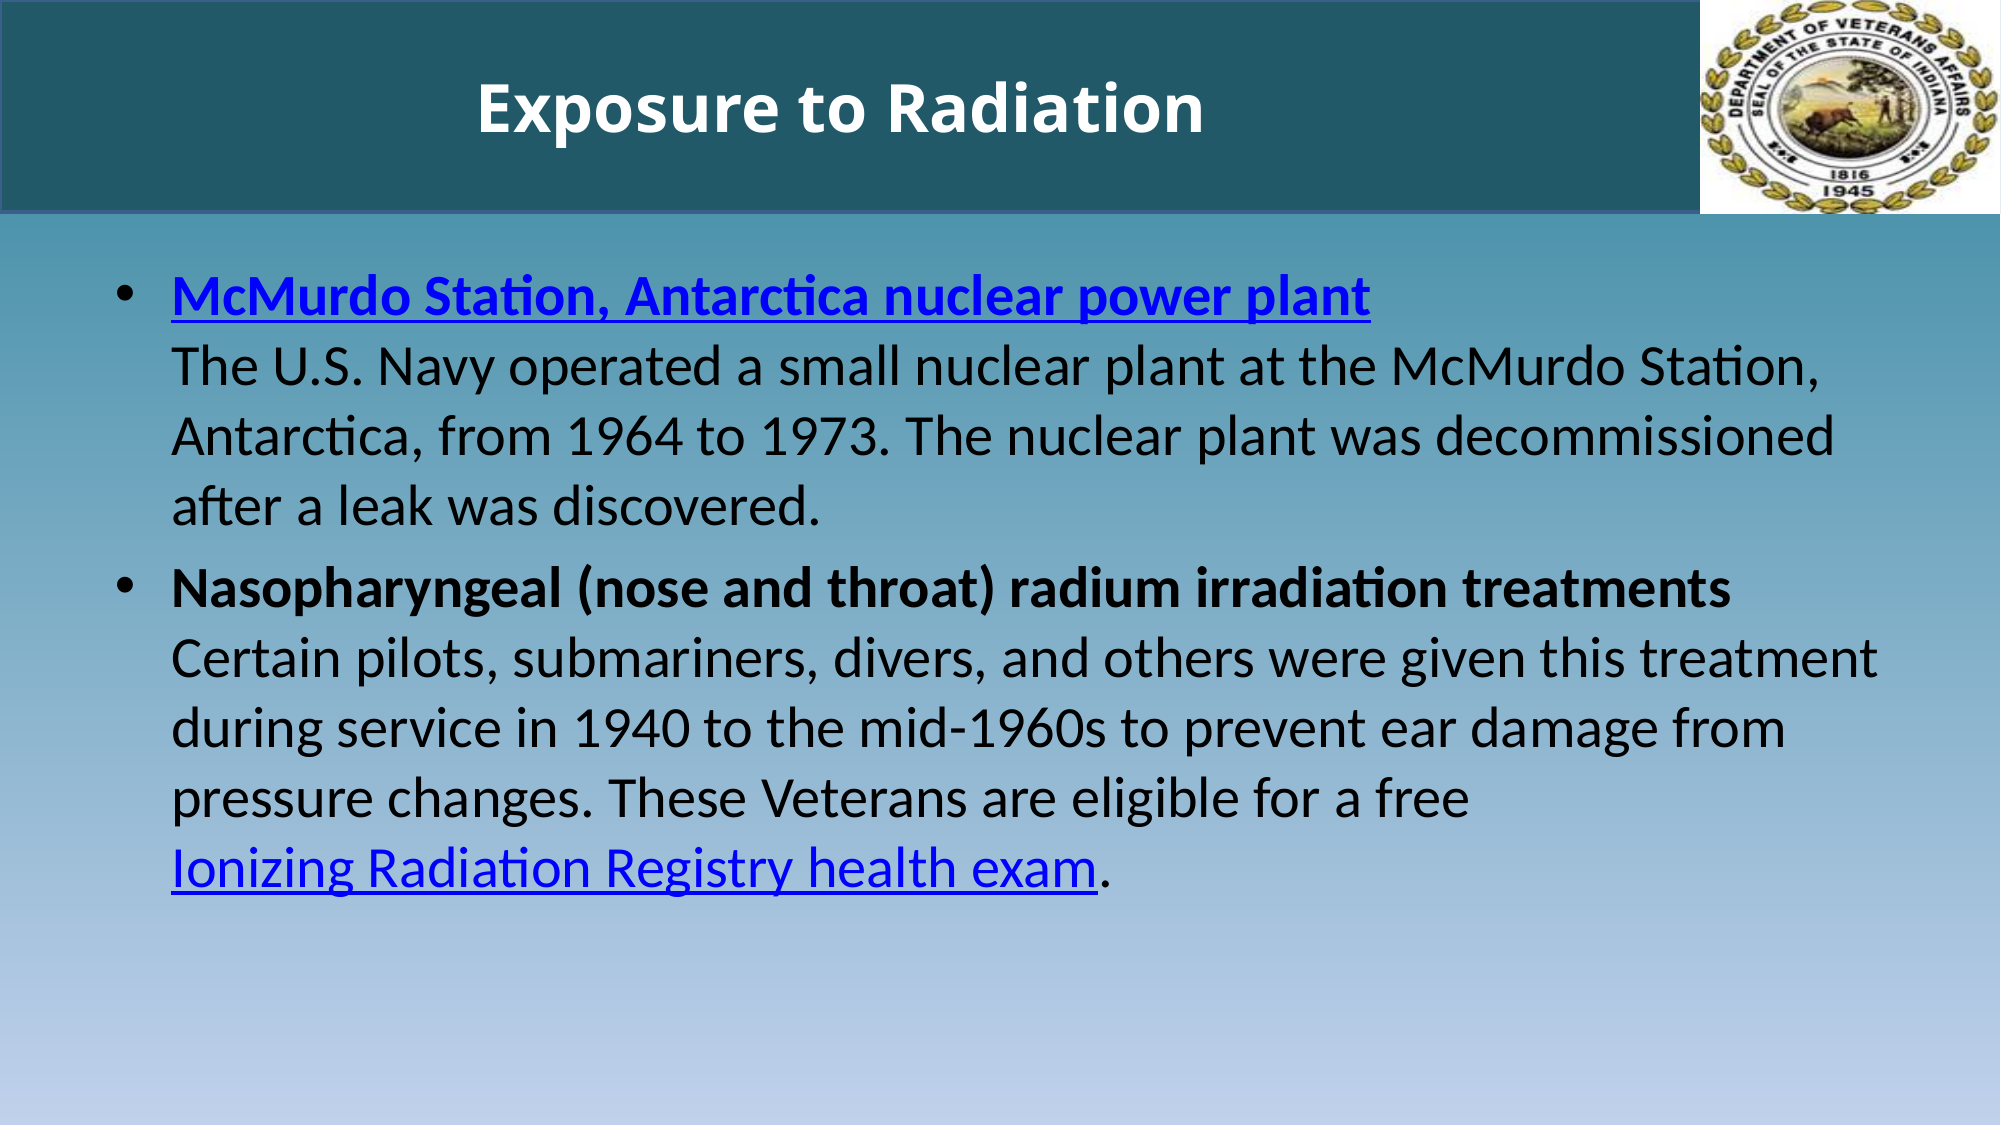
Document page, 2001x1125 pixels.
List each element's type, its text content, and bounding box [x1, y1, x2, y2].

title Exposure to Radiation [0, 0, 1701, 213]
list McMurdo Station, Antarctica nuclear power plant The U.S. Navy operated a small nuclear plant at the McMurdo Station, Antarctica, from 1964 to 1973. The nuclear plant was decommissioned after a leak was discovered. Nasopharyngeal (nose and throat) radium irradiation treatments Certain pilots, submariners, divers, and others were given this treatment during service in 1940 to the mid-1960s to prevent ear damage from pressure changes. These Veterans are eligible for a free Ionizing Radiation Registry health exam. [99, 249, 1901, 1006]
picture [1700, 0, 2000, 214]
